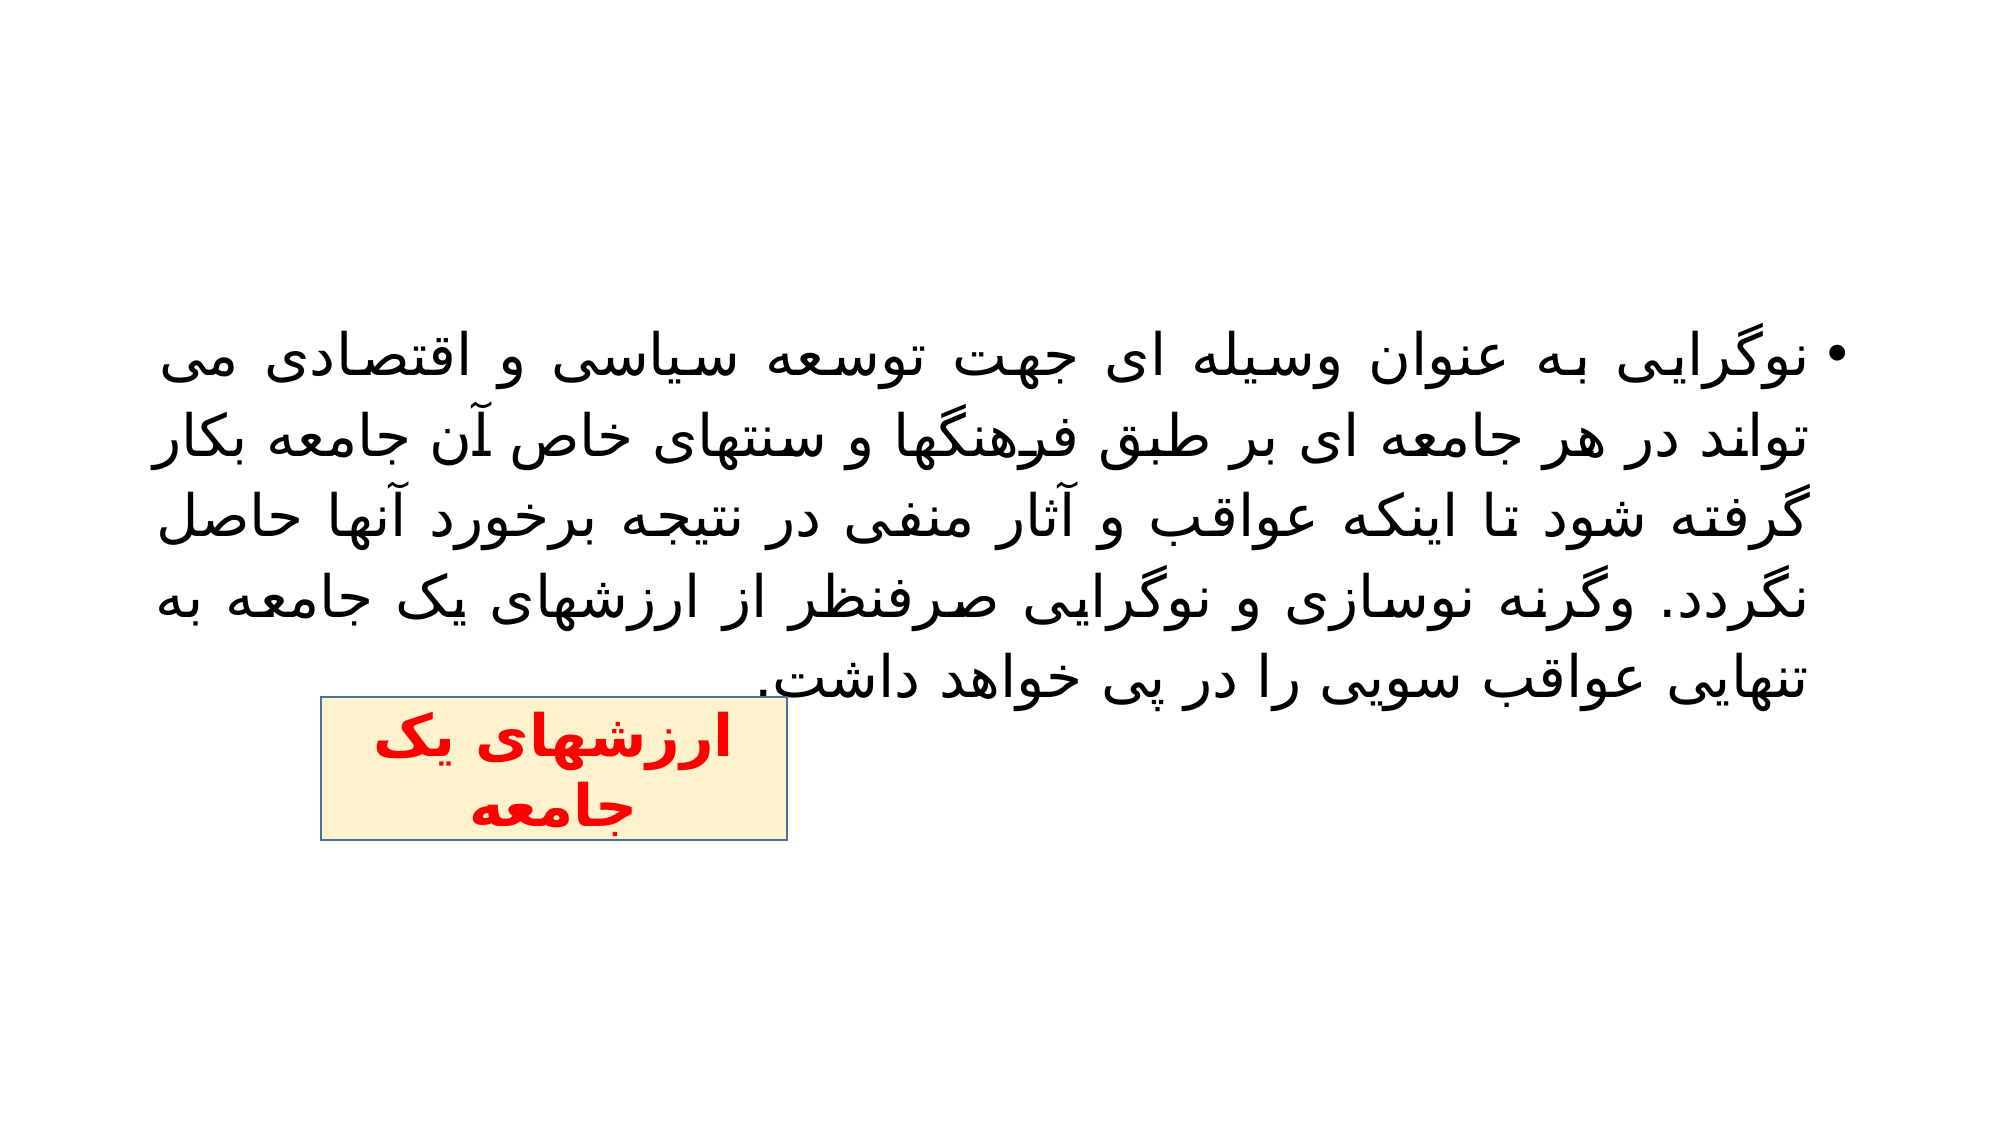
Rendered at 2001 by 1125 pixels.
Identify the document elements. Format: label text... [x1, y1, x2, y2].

text_box ارزشهای یک جامعه [320, 696, 788, 841]
list نوگرایی به عنوان وسیله ای جهت توسعه سیاسی و اقتصادی می تواند در هر جامعه ای بر طبق فرهنگها و سنتهای خاص آن جامعه بکار گرفته شود تا اینکه عواقب و آثار منفی در نتیجه برخورد آنها حاصل نگردد. وگرنه نوسازی و نوگرایی صرفنظر از ارزشهای یک جامعه به تنهایی عواقب سویی را در پی خواهد داشت. [137, 299, 1863, 1014]
